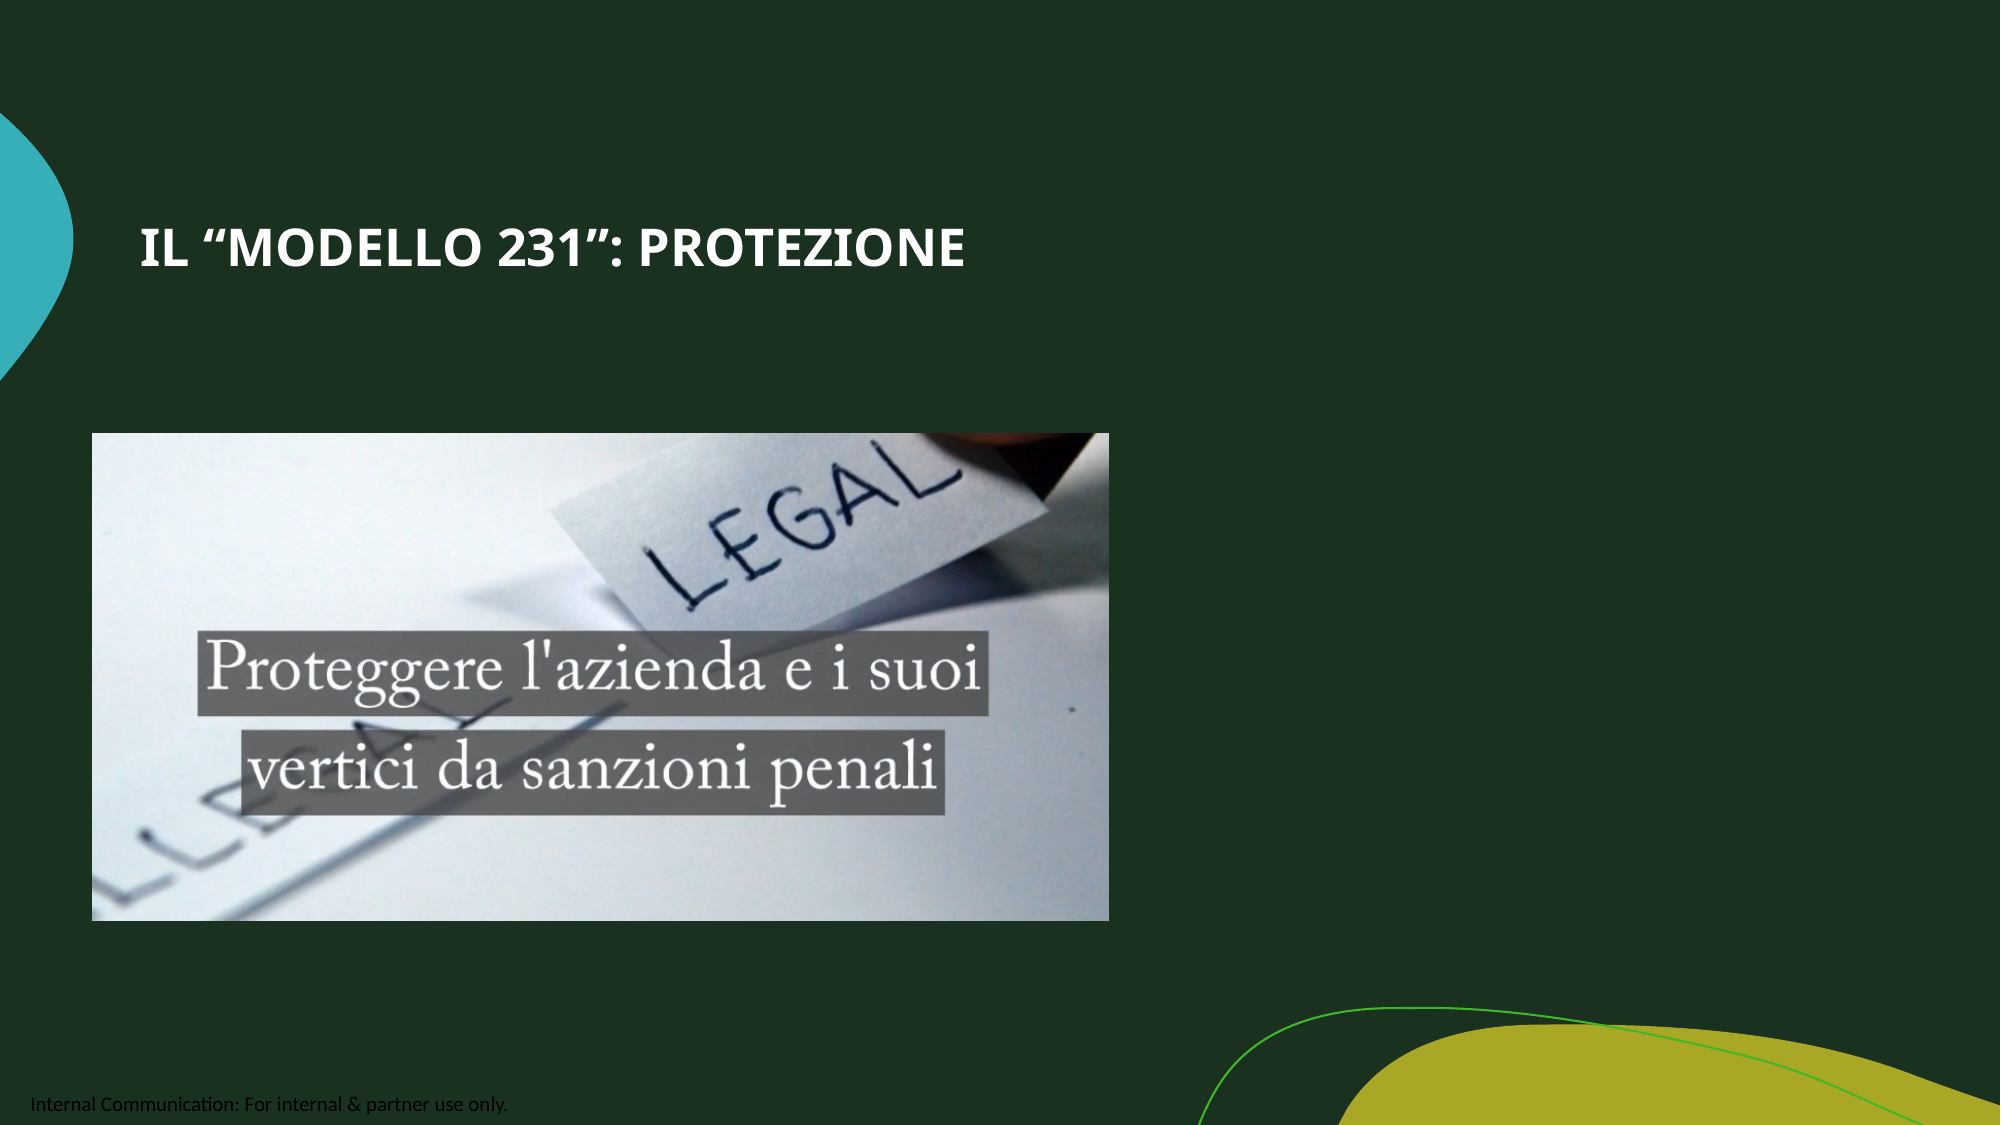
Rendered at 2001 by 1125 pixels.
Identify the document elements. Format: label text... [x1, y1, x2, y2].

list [92, 433, 1109, 921]
title IL “MODELLO 231”: protezione [125, 125, 1875, 375]
text_box [1108, 408, 1984, 1034]
